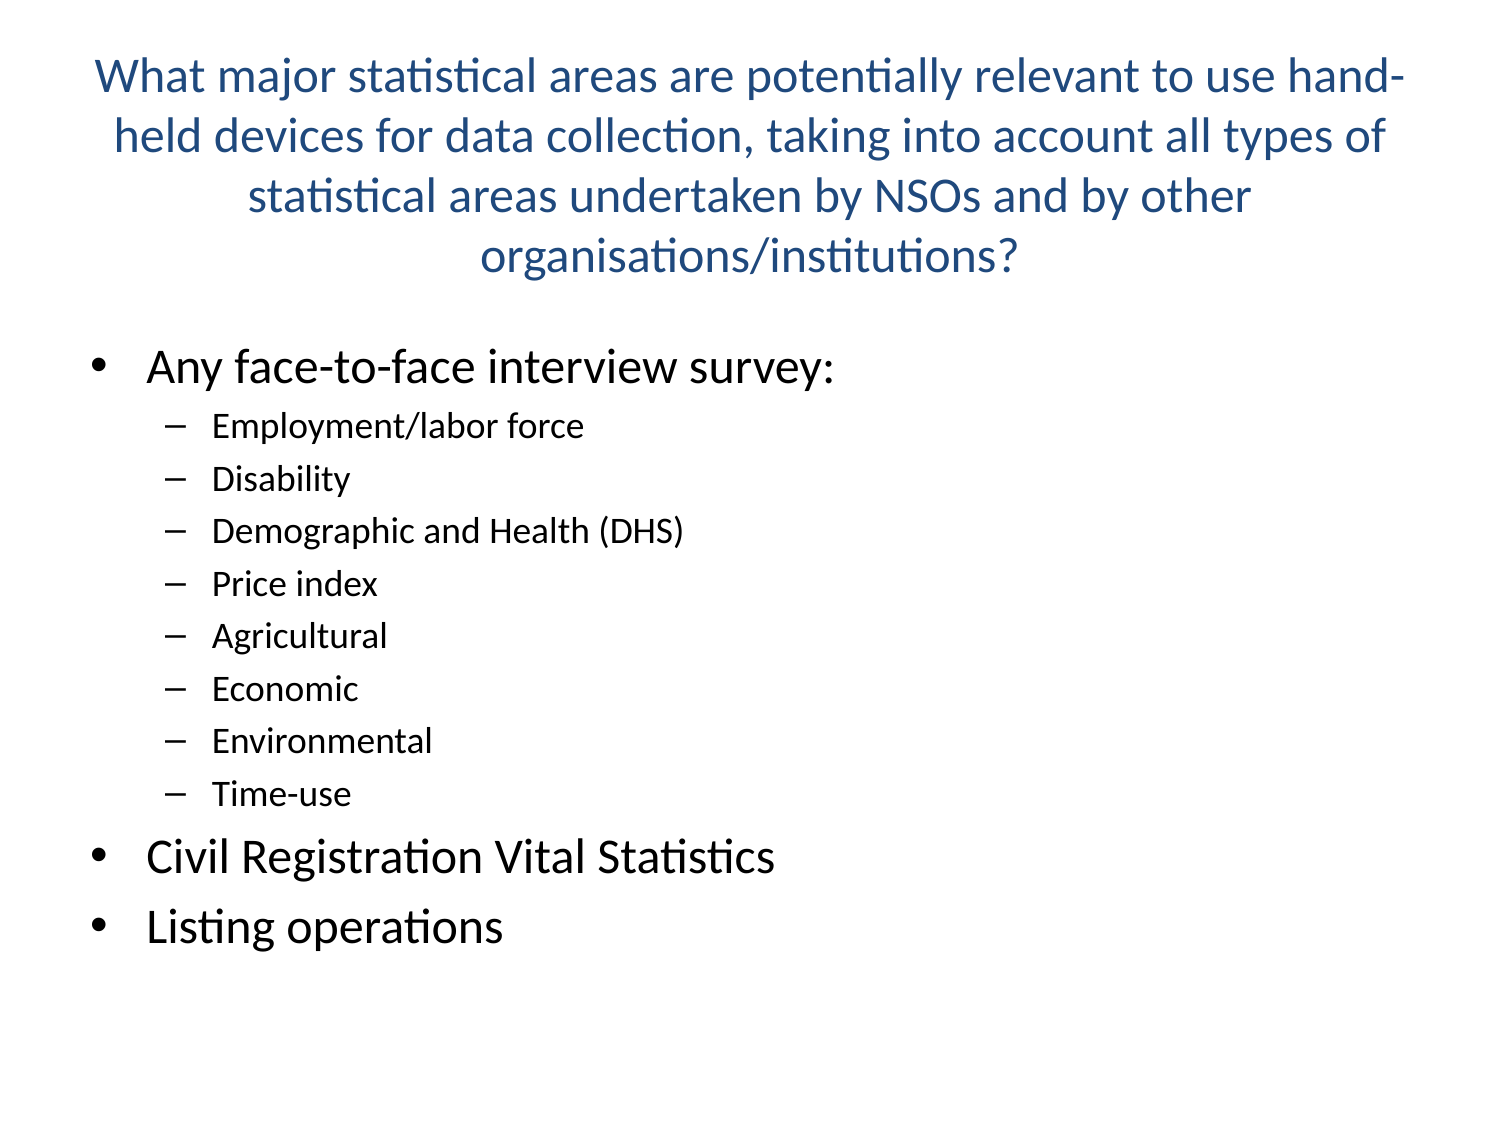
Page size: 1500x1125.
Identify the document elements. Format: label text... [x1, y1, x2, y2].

title What major statistical areas are potentially relevant to use hand-held devices for data collection, taking into account all types of statistical areas undertaken by NSOs and by other organisations/institutions? [75, 45, 1425, 279]
list Any face-to-face interview survey: Employment/labor force Disability Demographic and Health (DHS) Price index Agricultural Economic Environmental Time-use Civil Registration Vital Statistics Listing operations [75, 326, 1425, 1005]
